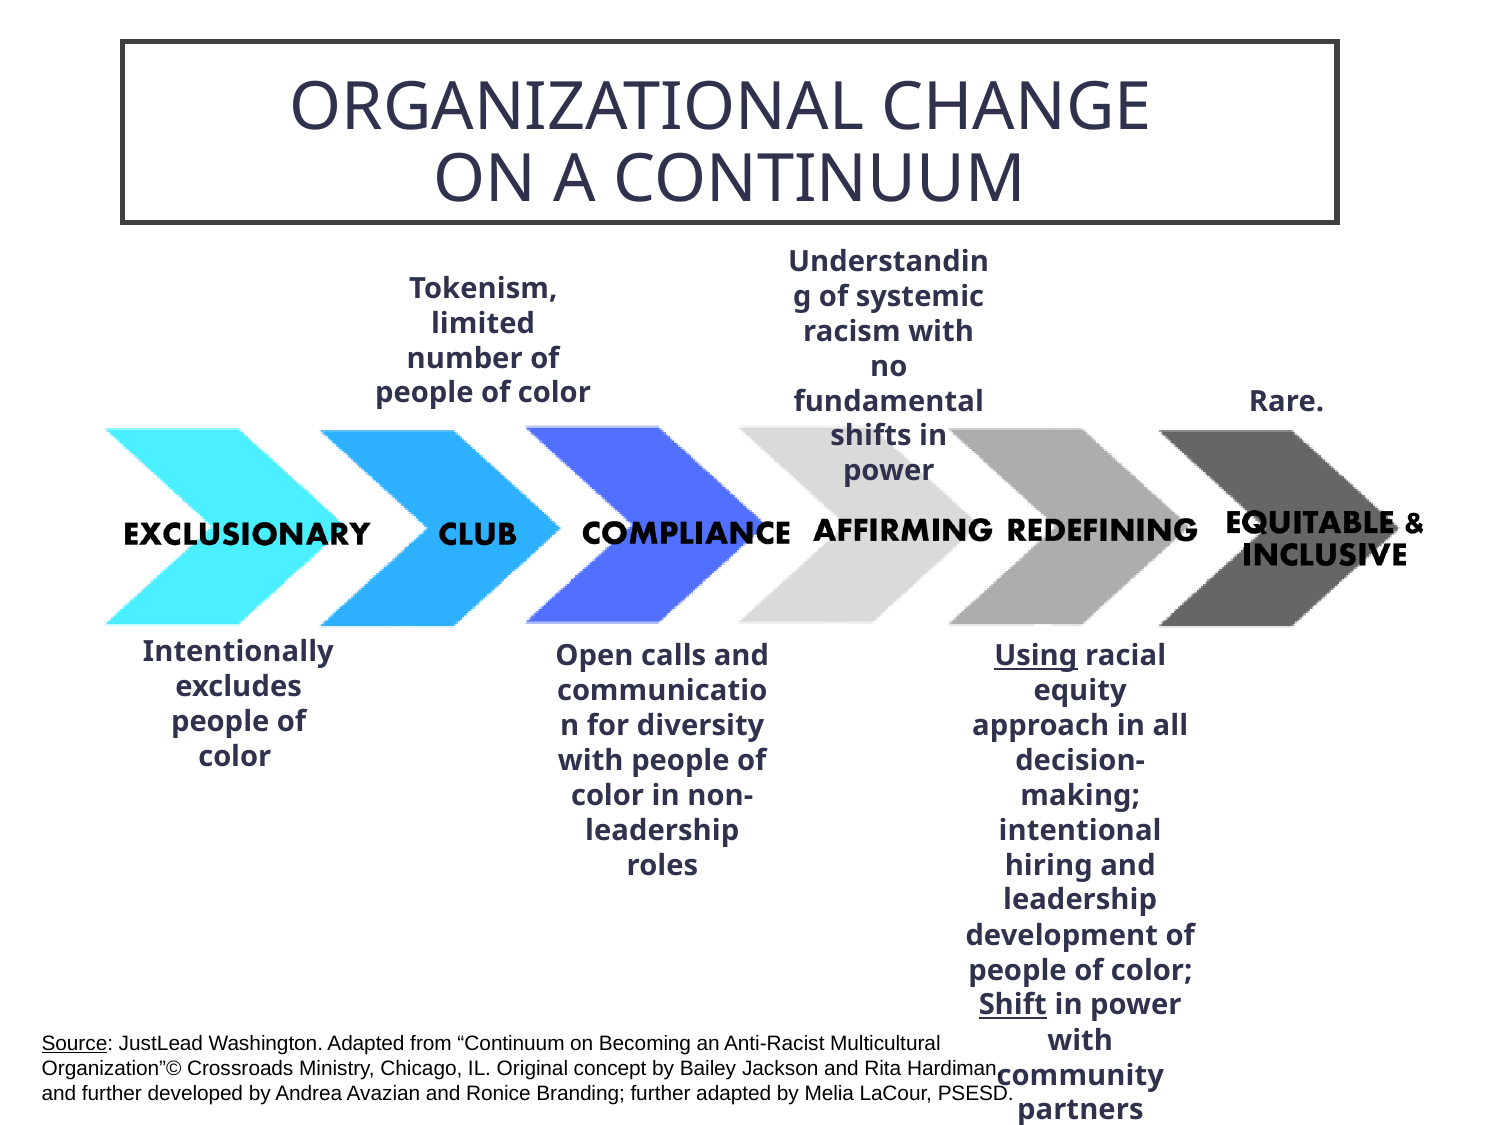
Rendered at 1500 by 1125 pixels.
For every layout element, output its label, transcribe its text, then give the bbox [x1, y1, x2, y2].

text_box ORGANIZATIONAL CHANGE ON A CONTINUUM [122, 41, 1338, 223]
text_box Intentionally excludes people of color [122, 637, 356, 782]
text_box Open calls and communication for diversity with people of color in non-leadership roles [538, 637, 787, 856]
text_box Using racial equity approach in all decision-making; intentional hiring and leadership development of people of color; Shift in power with community partners [947, 637, 1214, 1068]
text_box Understanding of systemic racism with no fundamental shifts in power [772, 234, 1006, 422]
text_box Source: JustLead Washington. Adapted from “Continuum on Becoming an Anti-Racist Multicultural Organization”© Crossroads Ministry, Chicago, IL. Original concept by Bailey Jackson and Rita Hardiman, and further developed by Andrea Avazian and Ronice Branding; further adapted by Melia LaCour, PSESD. [26, 1022, 1051, 1113]
text_box Rare. [1170, 375, 1403, 422]
text_box Tokenism, limited number of people of color [355, 261, 612, 418]
picture [96, 423, 1433, 629]
